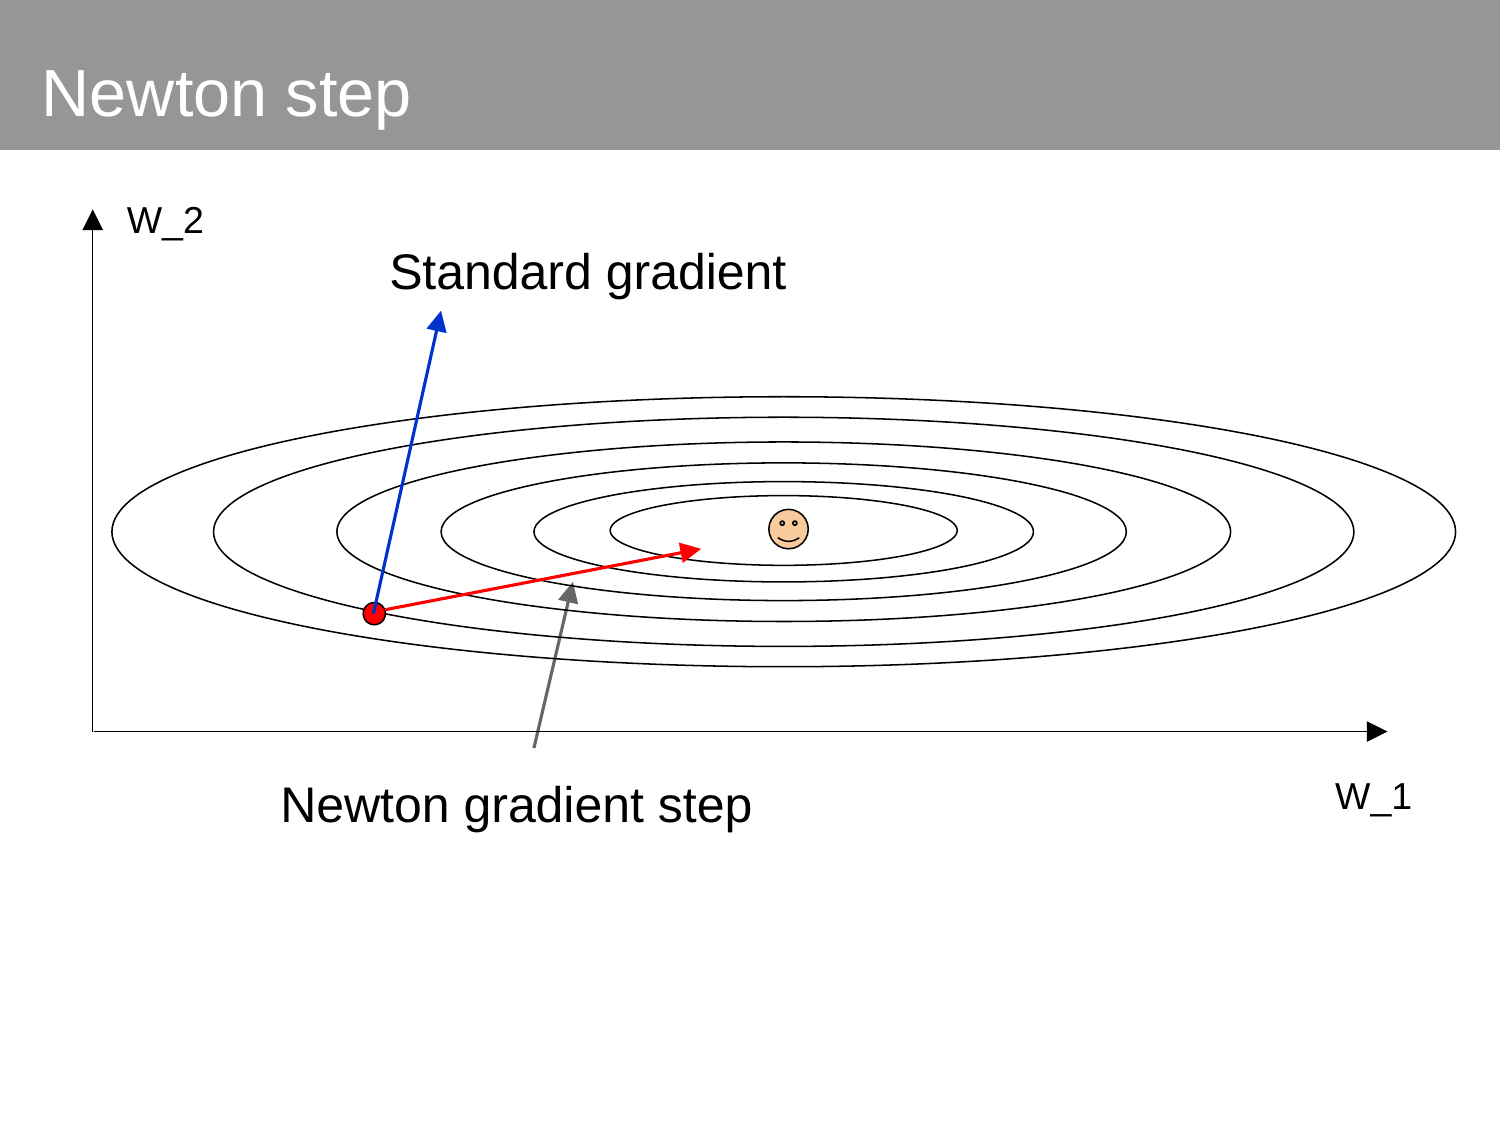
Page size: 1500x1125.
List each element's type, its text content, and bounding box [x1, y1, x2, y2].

text_box Newton step [26, 34, 1474, 171]
text_box [111, 425, 530, 657]
text_box [336, 497, 370, 566]
text_box [213, 452, 370, 610]
text_box [768, 509, 809, 549]
text_box [363, 603, 382, 625]
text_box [373, 310, 442, 614]
text_box [449, 462, 1127, 601]
text_box [449, 441, 1231, 622]
text_box [533, 481, 1034, 582]
text_box W_1 [1320, 757, 1474, 824]
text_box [533, 740, 574, 749]
text_box [431, 618, 530, 635]
text_box W_2 [111, 181, 266, 248]
text_box [449, 417, 1354, 647]
text_box Newton gradient step [265, 757, 1081, 844]
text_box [385, 548, 702, 610]
text_box [449, 396, 1456, 667]
text_box Standard gradient [374, 224, 1190, 311]
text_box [533, 618, 574, 728]
